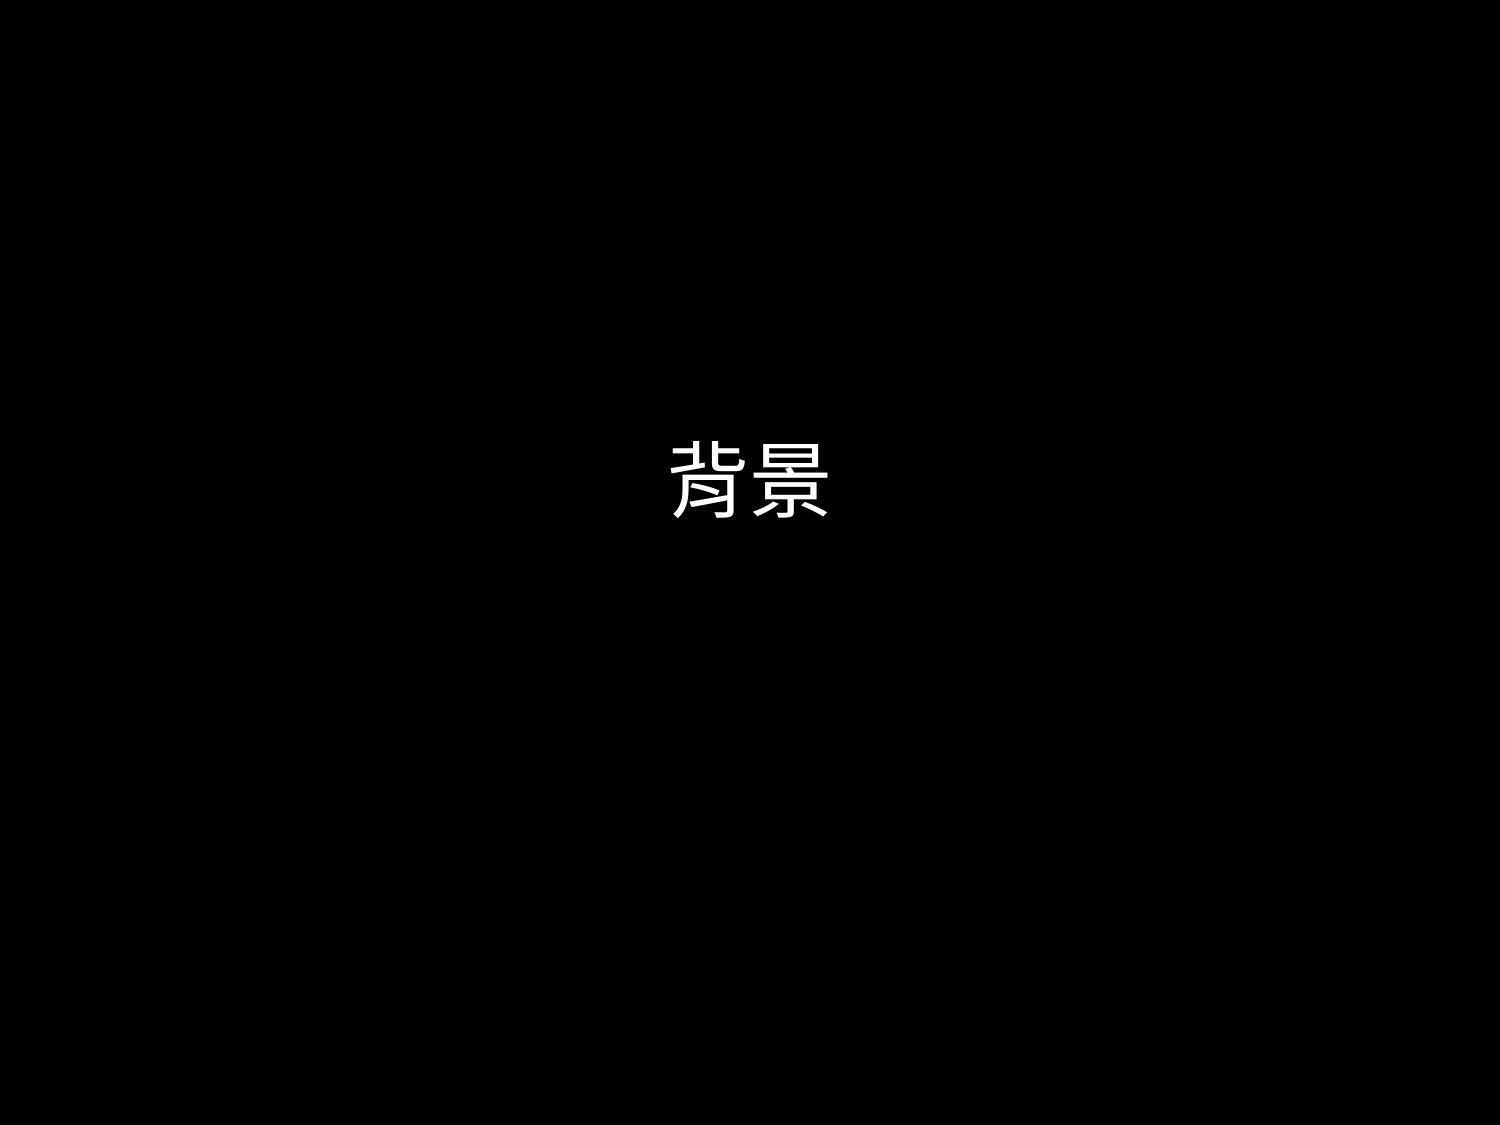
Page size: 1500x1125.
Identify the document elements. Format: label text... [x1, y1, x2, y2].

text_box 背景 [212, 420, 1288, 536]
